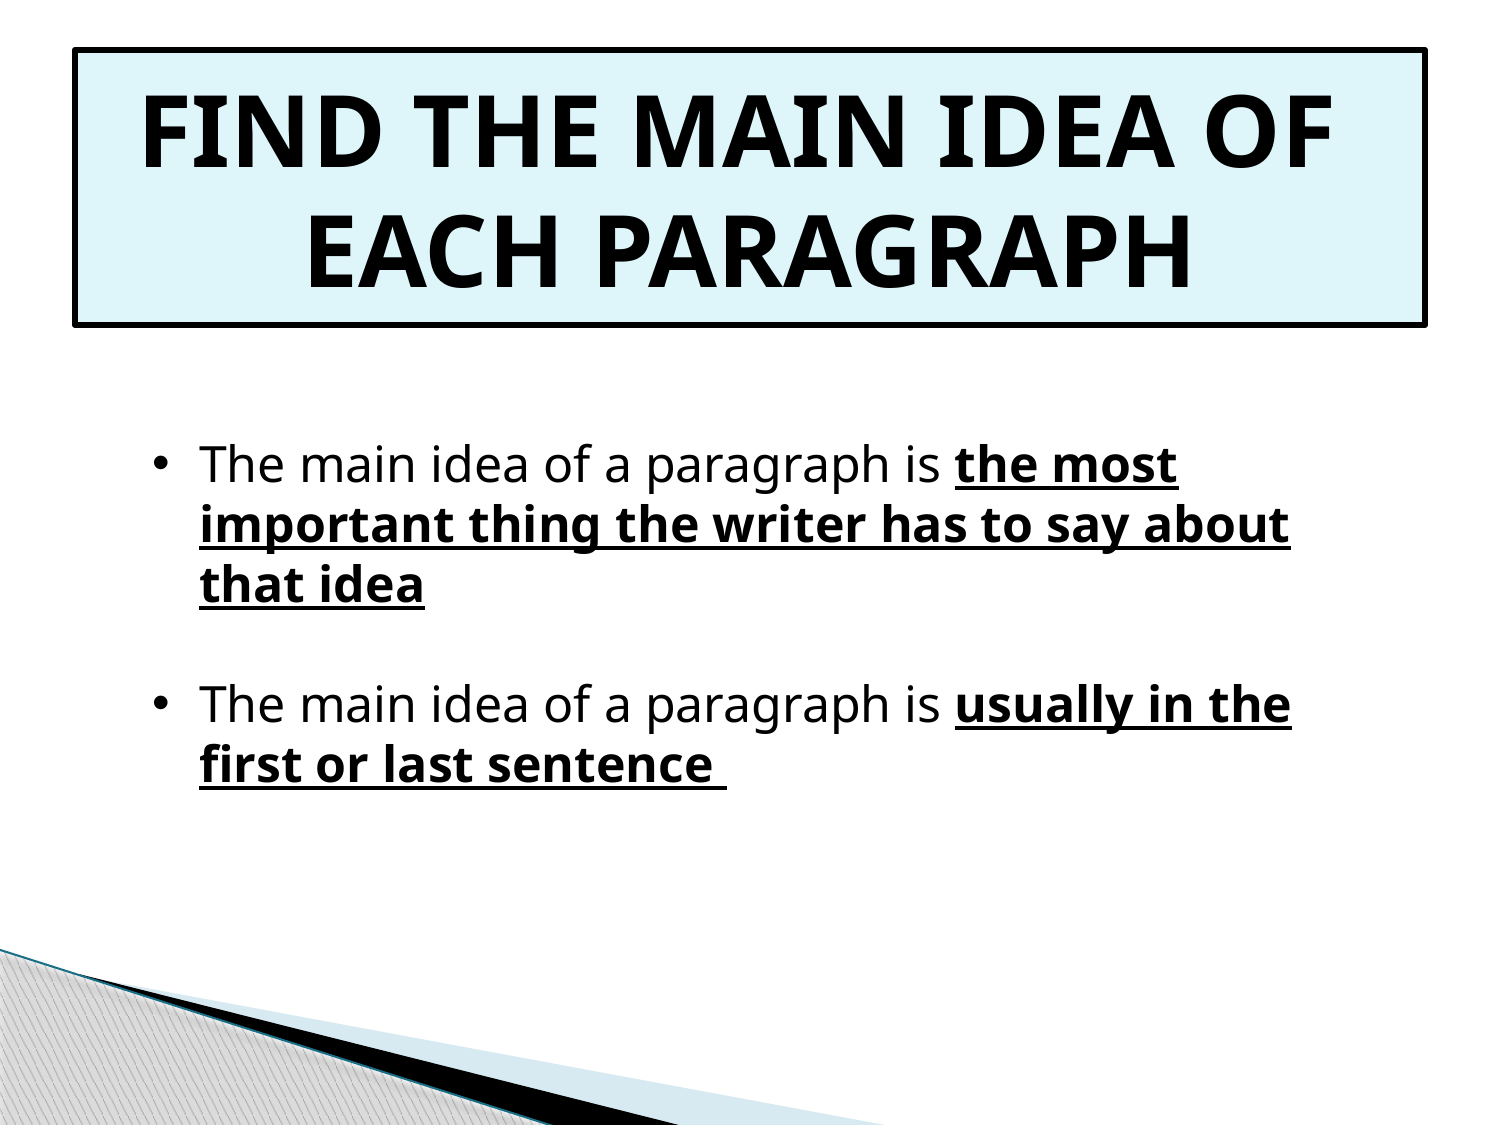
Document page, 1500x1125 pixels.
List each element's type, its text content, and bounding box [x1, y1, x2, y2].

title Find the Main Idea of Each Paragraph [75, 50, 1425, 325]
text_box The main idea of a paragraph is the most important thing the writer has to say about that idea The main idea of a paragraph is usually in the first or last sentence [137, 424, 1325, 800]
